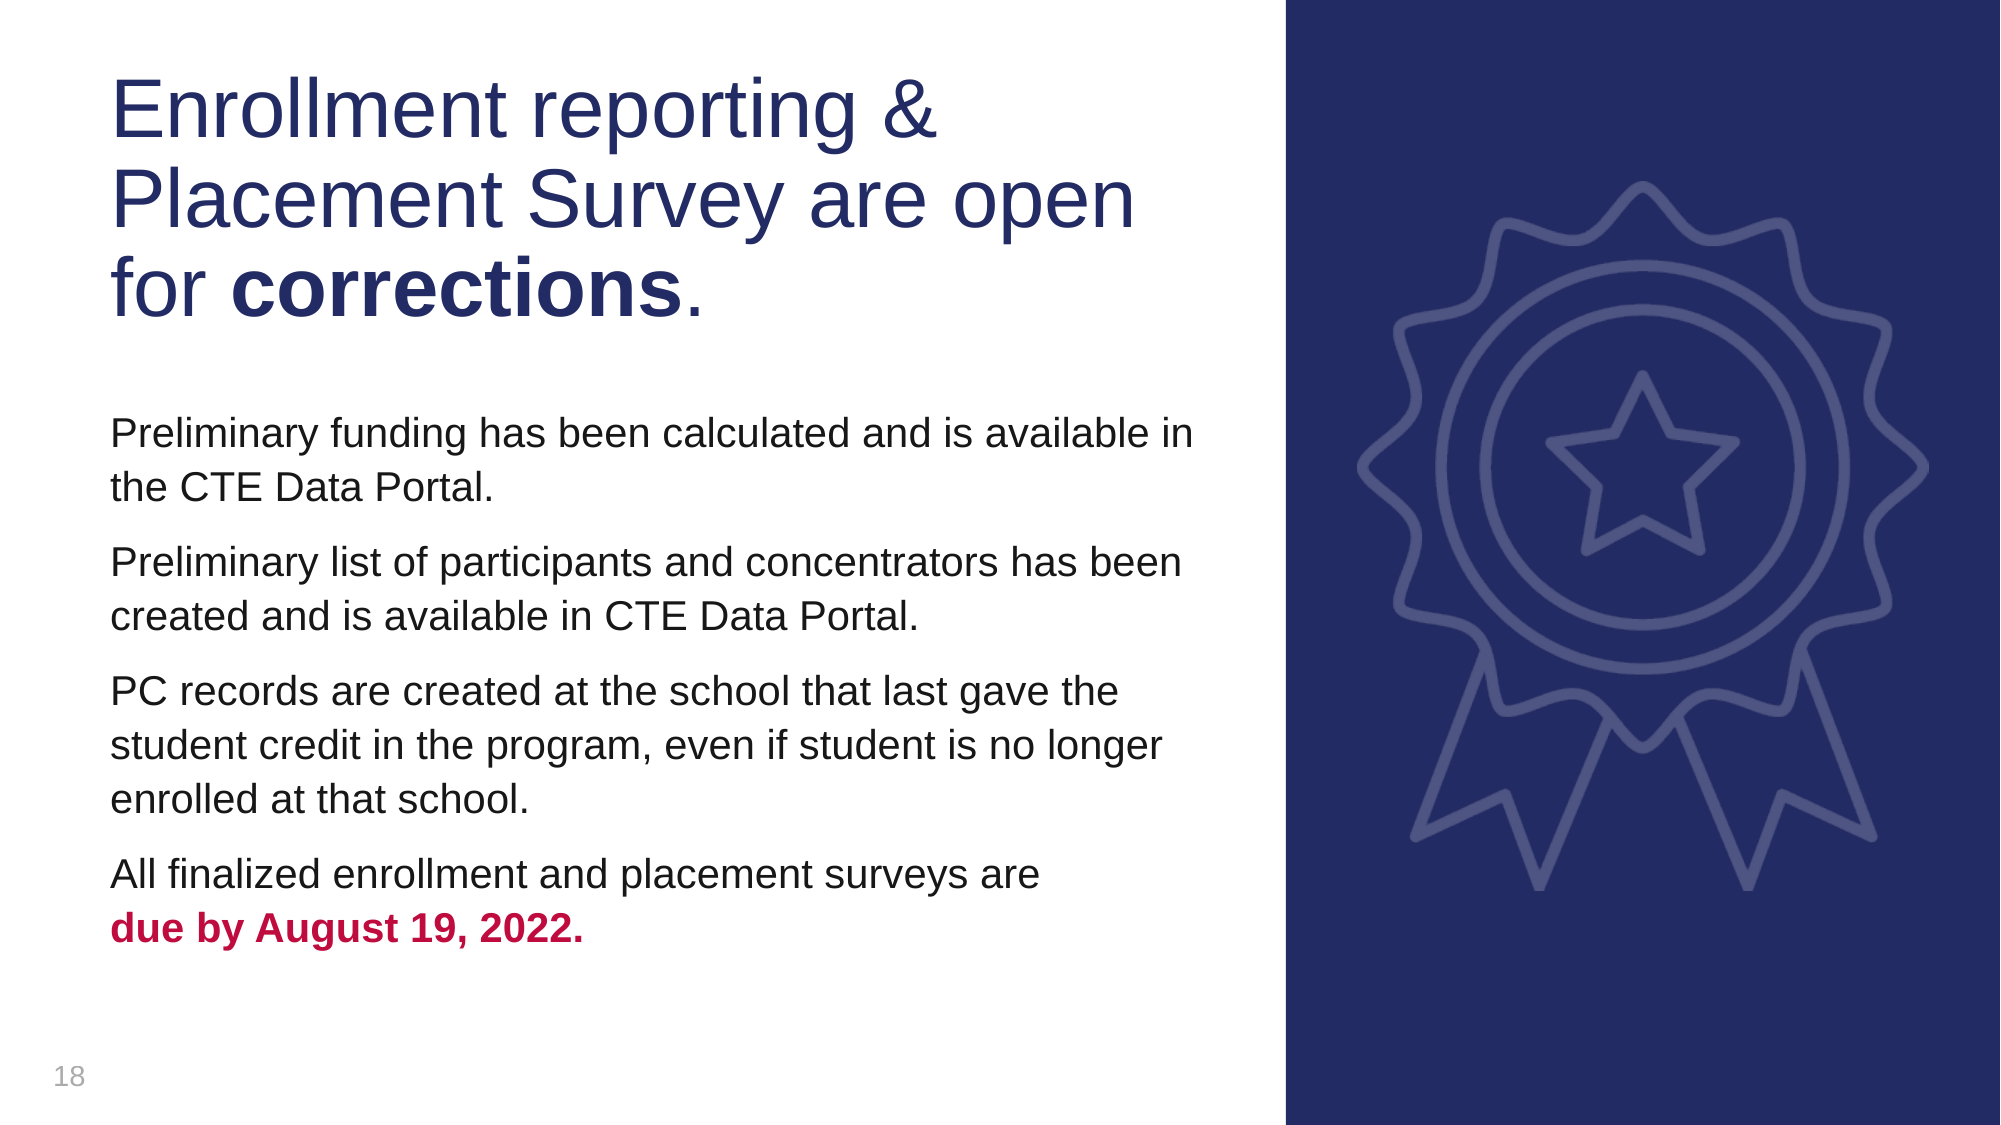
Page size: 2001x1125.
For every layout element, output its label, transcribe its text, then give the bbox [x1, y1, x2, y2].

list Preliminary funding has been calculated and is available in the CTE Data Portal. Preliminary list of participants and concentrators has been created and is available in CTE Data Portal. PC records are created at the school that last gave the student credit in the program, even if student is no longer enrolled at that school. All finalized enrollment and placement surveys are due by August 19, 2022. [95, 394, 1246, 942]
title Enrollment reporting & Placement Survey are open for corrections. [95, 57, 1228, 236]
picture [1356, 181, 1929, 891]
text_box [1285, 0, 2000, 1125]
